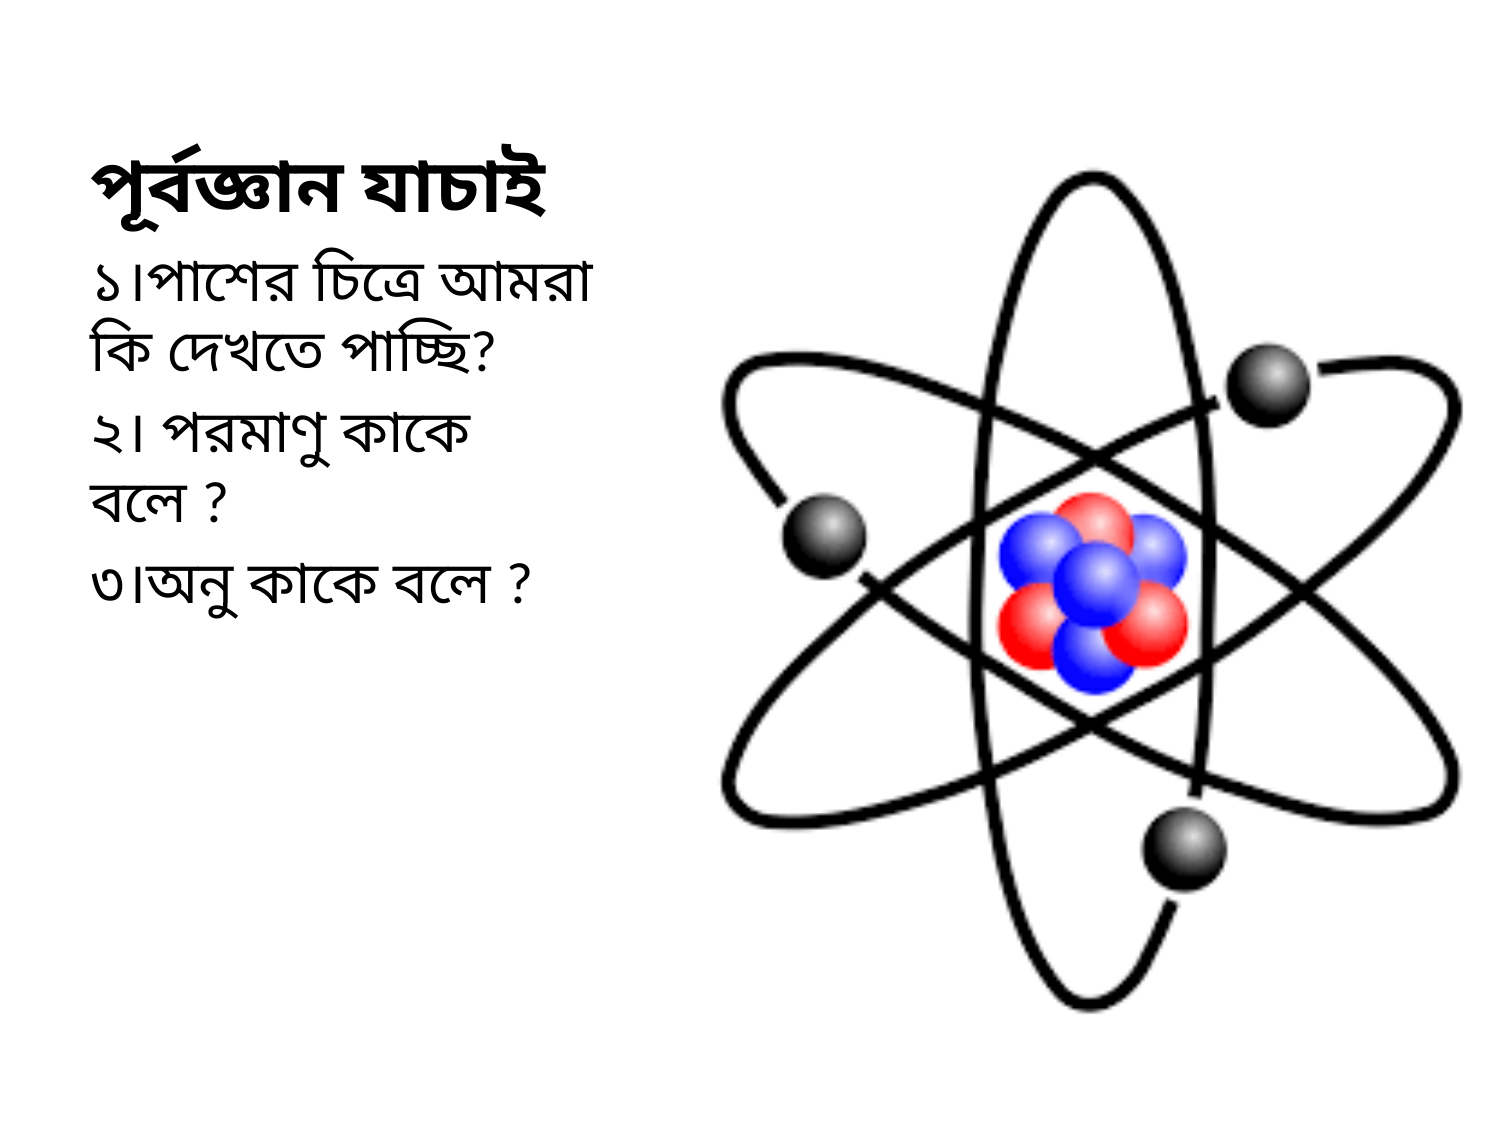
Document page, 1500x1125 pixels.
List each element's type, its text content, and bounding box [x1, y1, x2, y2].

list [712, 162, 1475, 1026]
title পূর্বজ্ঞান যাচাই [75, 44, 569, 235]
list ১।পাশের চিত্রে আমরা কি দেখতে পাচ্ছি? ২। পরমাণু কাকে বলে ? ৩।অনু কাকে বলে ? [75, 235, 625, 1005]
